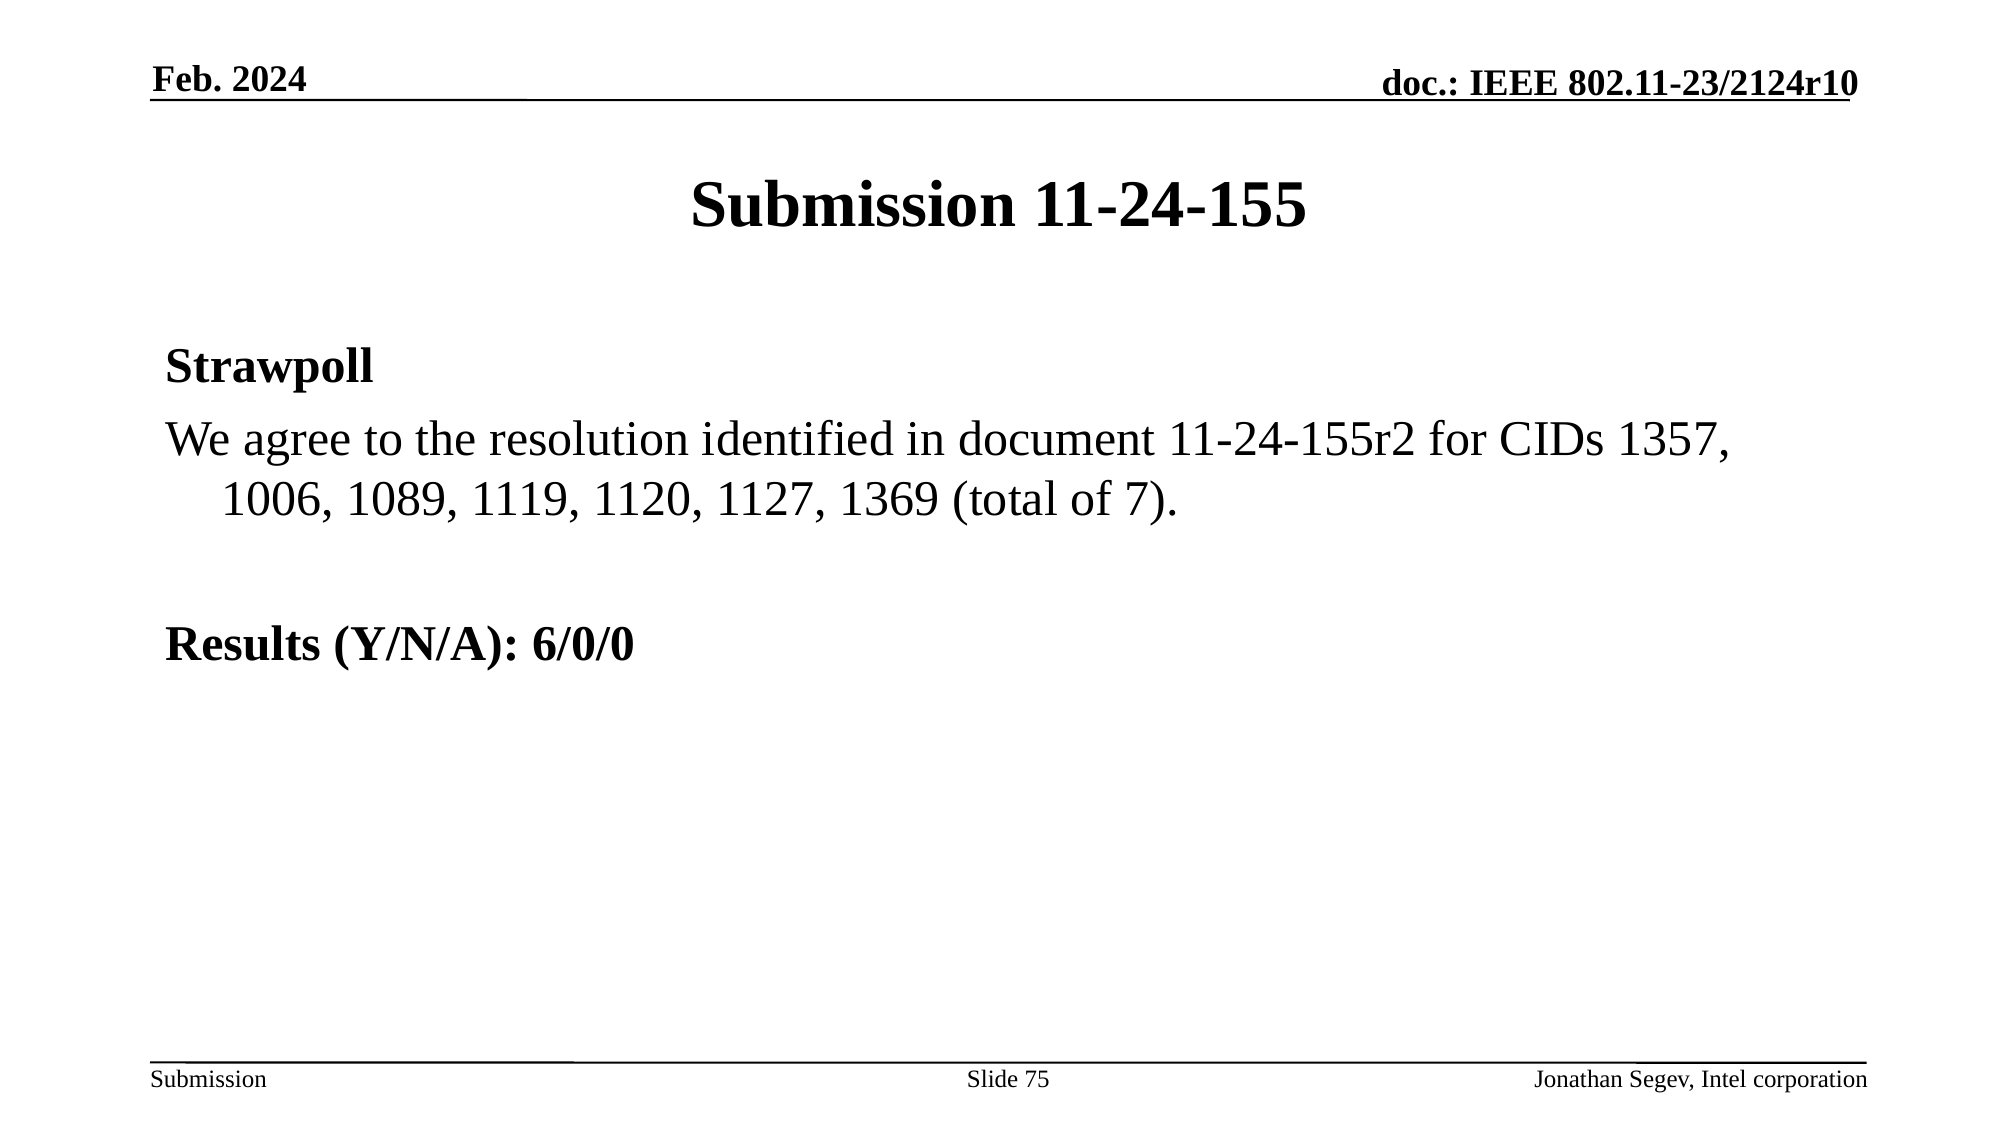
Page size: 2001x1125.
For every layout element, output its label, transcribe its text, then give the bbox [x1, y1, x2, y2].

slide_number Slide 75 [950, 1061, 1067, 1123]
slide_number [152, 54, 563, 100]
footer Jonathan Segev, Intel corporation [1171, 1061, 1869, 1093]
title Submission 11-24-155 [149, 112, 1850, 288]
list Strawpoll We agree to the resolution identified in document 11-24-155r2 for CIDs 1357, 1006, 1089, 1119, 1120, 1127, 1369 (total of 7). Results (Y/N/A): 6/0/0 [149, 324, 1850, 1000]
